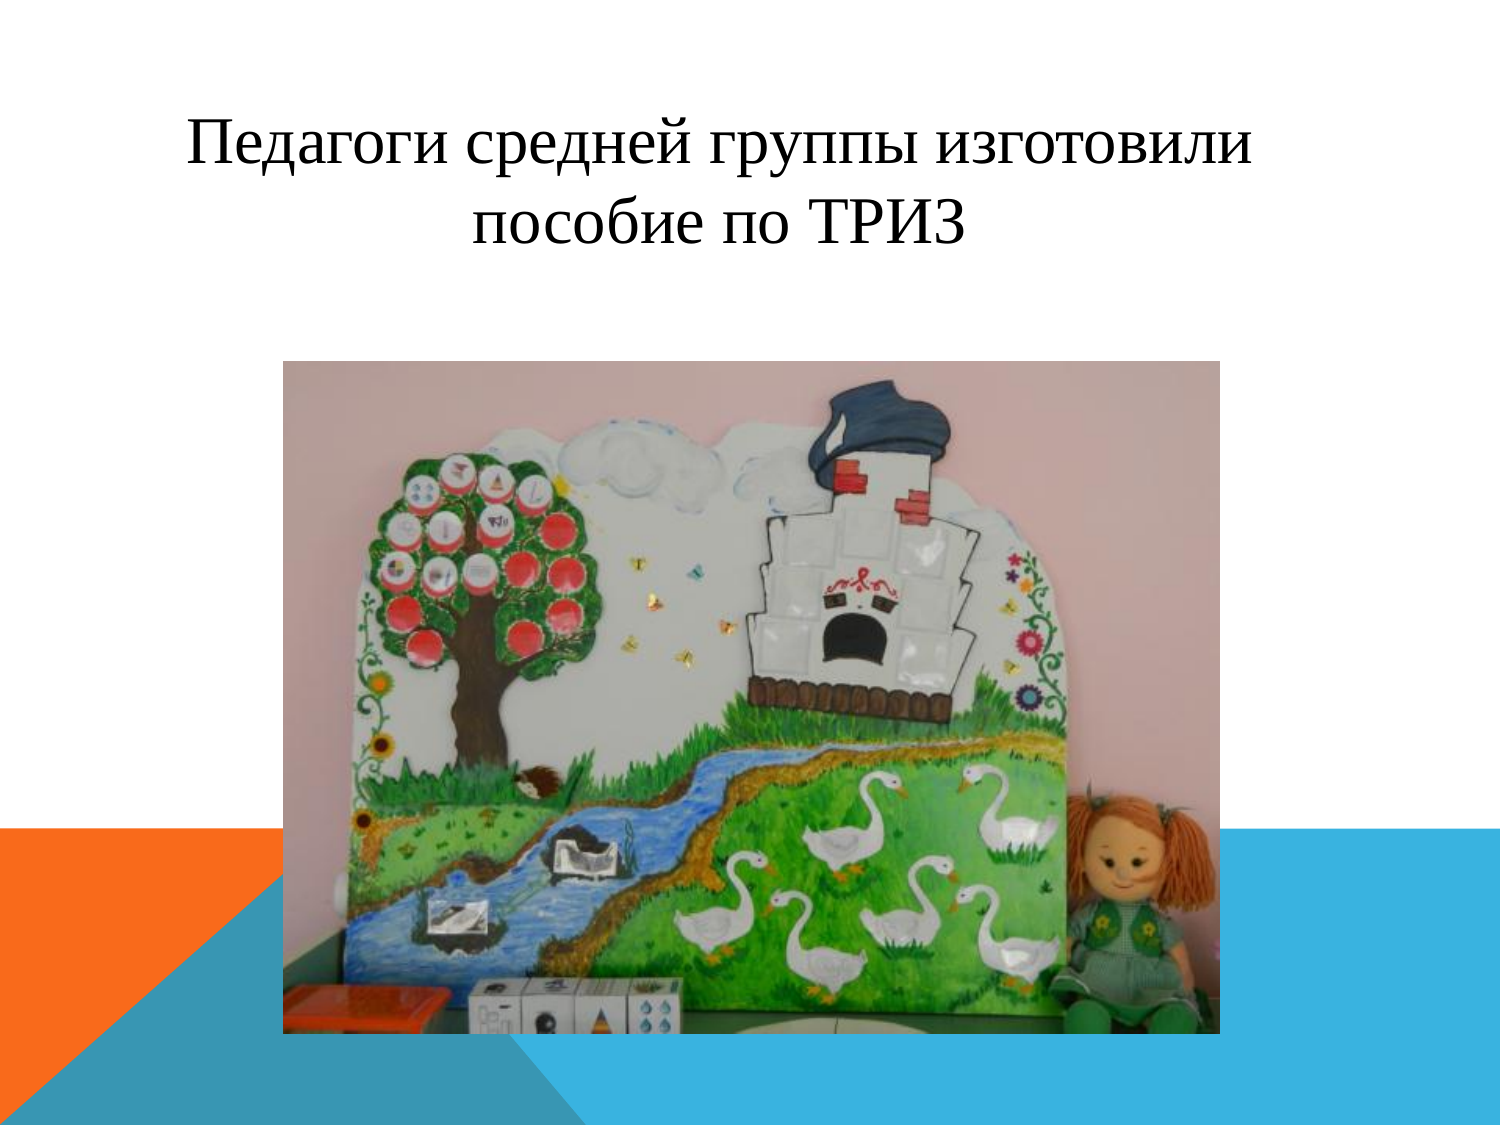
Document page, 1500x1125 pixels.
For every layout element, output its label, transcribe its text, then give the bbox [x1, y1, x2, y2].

picture [283, 361, 1221, 1034]
text_box Педагоги средней группы изготовили пособие по ТРИЗ [64, 89, 1376, 265]
